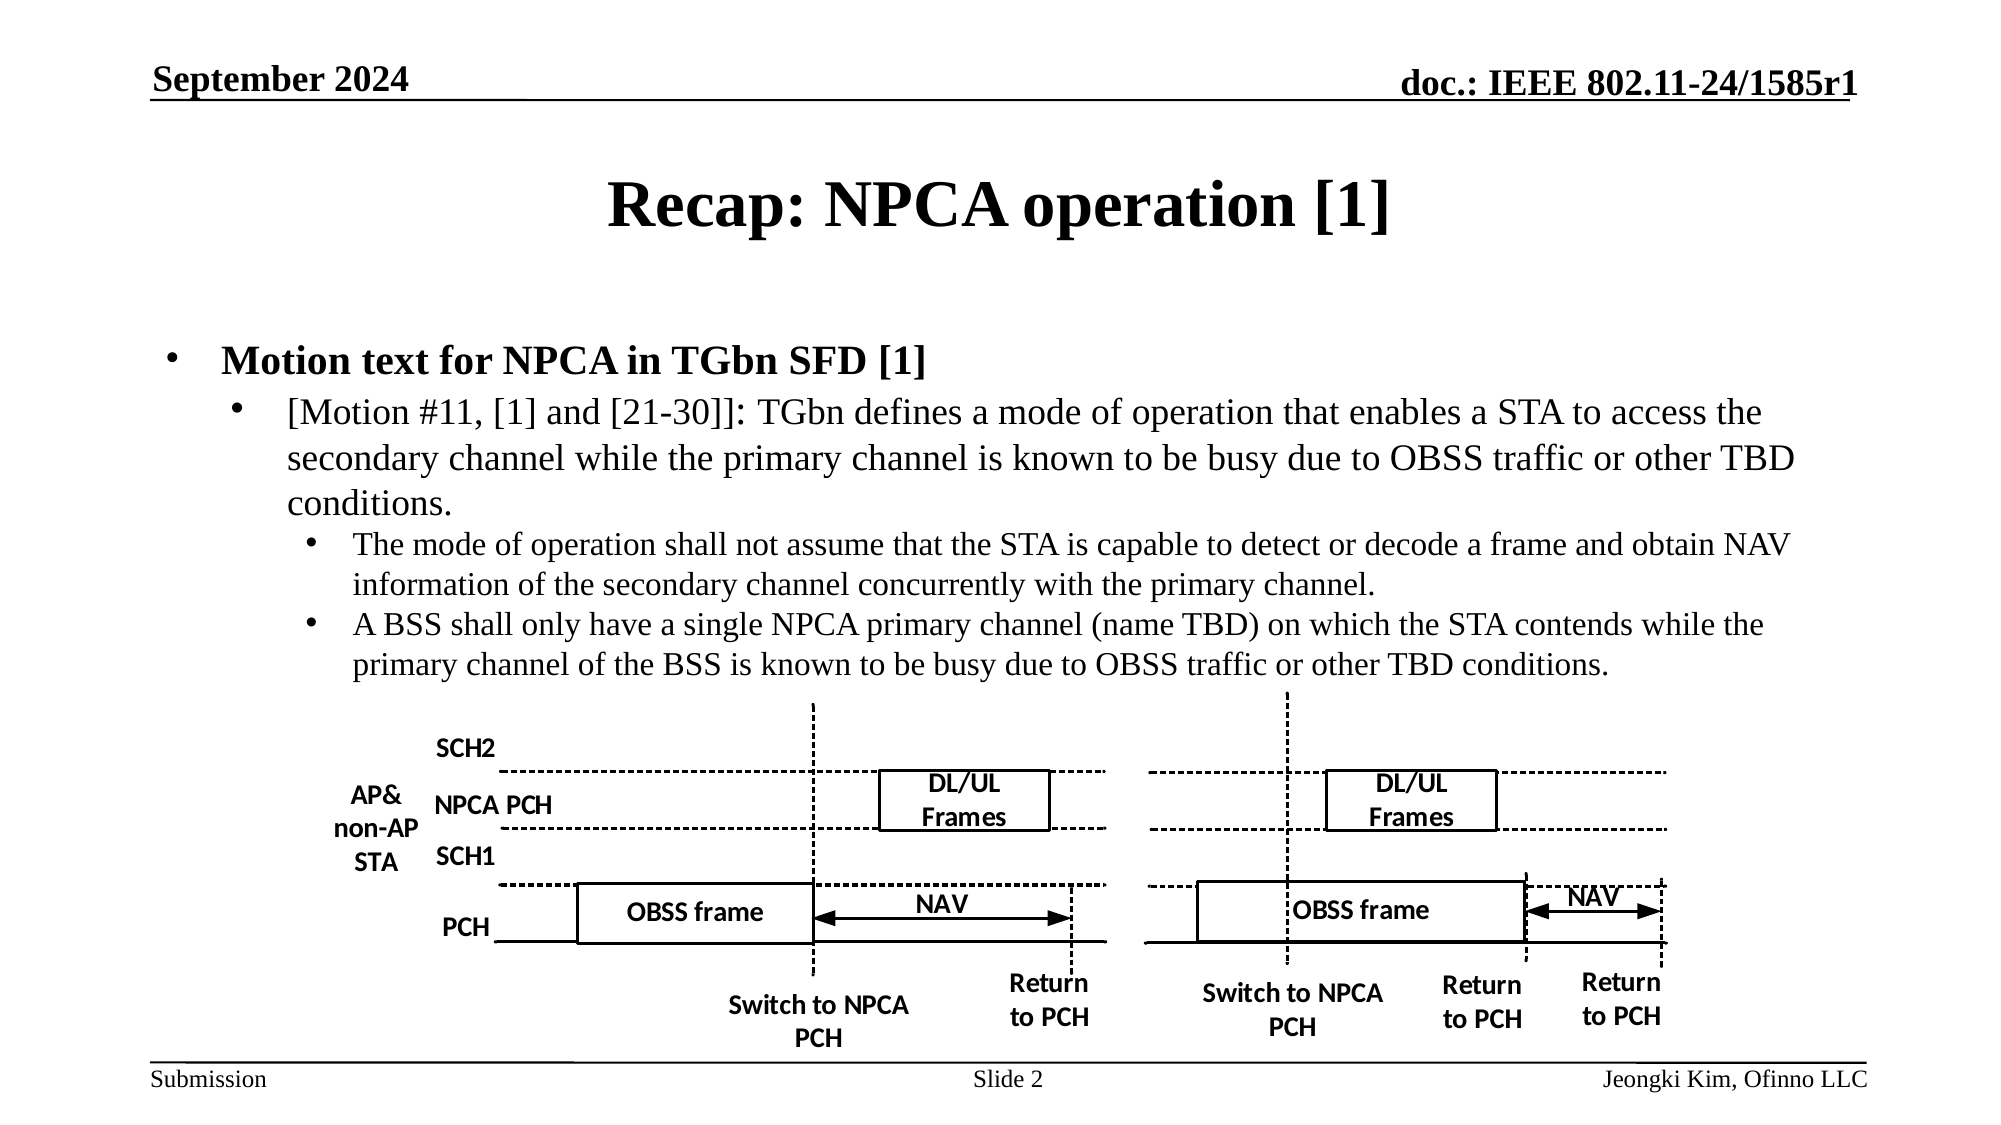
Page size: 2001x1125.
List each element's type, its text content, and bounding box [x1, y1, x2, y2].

picture [316, 688, 1684, 1071]
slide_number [152, 54, 563, 100]
footer Jeongki Kim, Ofinno LLC [1171, 1061, 1869, 1093]
title Recap: NPCA operation [1] [149, 112, 1850, 288]
list Motion text for NPCA in TGbn SFD [1] [Motion #11, [1] and [21-30]]: TGbn defines a mode of operation that enables a STA to access the secondary channel while the primary channel is known to be busy due to OBSS traffic or other TBD conditions. The mode of operation shall not assume that the STA is capable to detect or decode a frame and obtain NAV information of the secondary channel concurrently with the primary channel. A BSS shall only have a single NPCA primary channel (name TBD) on which the STA contends while the primary channel of the BSS is known to be busy due to OBSS traffic or other TBD conditions. [149, 324, 1850, 1000]
slide_number Slide 2 [950, 1079, 1067, 1123]
